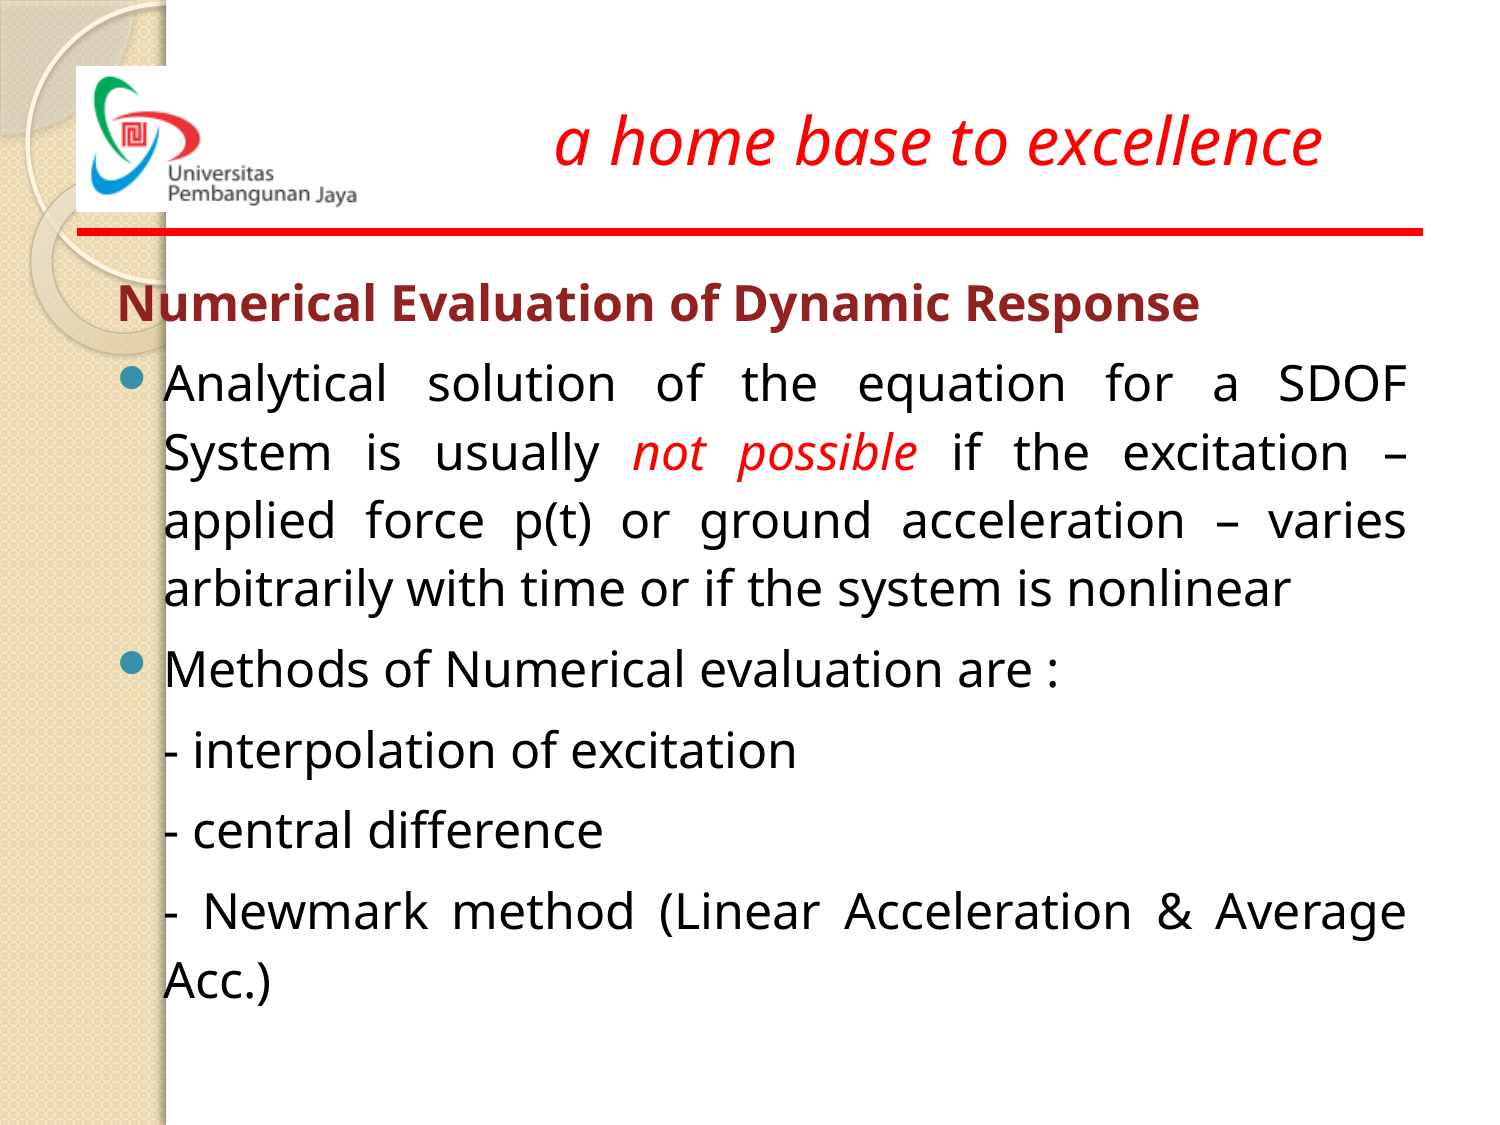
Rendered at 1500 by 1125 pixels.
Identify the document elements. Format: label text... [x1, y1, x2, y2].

list Numerical Evaluation of Dynamic Response Analytical solution of the equation for a SDOF System is usually not possible if the excitation – applied force p(t) or ground acceleration – varies arbitrarily with time or if the system is nonlinear Methods of Numerical evaluation are : - interpolation of excitation - central difference - Newmark method (Linear Acceleration & Average Acc.) [88, 260, 1424, 1052]
text_box [37, 200, 1250, 261]
picture [76, 66, 366, 200]
